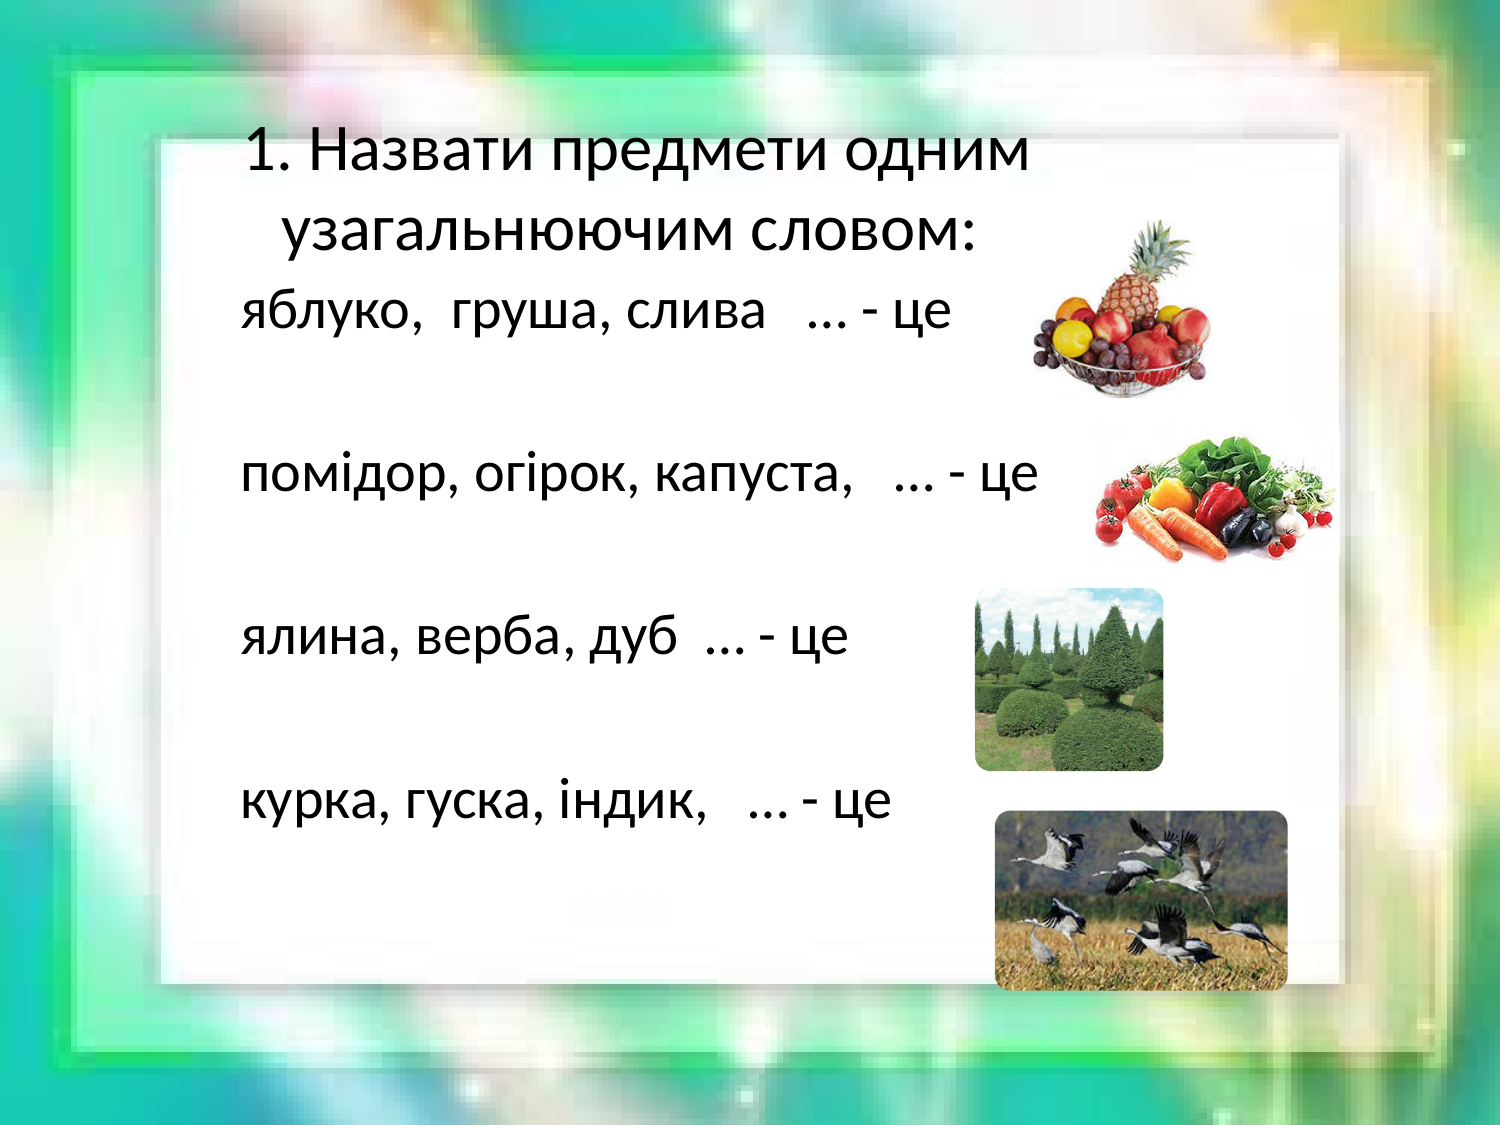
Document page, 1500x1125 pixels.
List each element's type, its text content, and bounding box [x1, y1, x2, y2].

title 1. Назвати предмети одним узагальнюючим словом: [88, 90, 1187, 262]
picture [0, 0, 1500, 1125]
list яблуко, груша, слива … - це помідор, огірок, капуста, … - це ялина, верба, дуб … - це курка, гуска, індик, … - це [75, 262, 1425, 1005]
